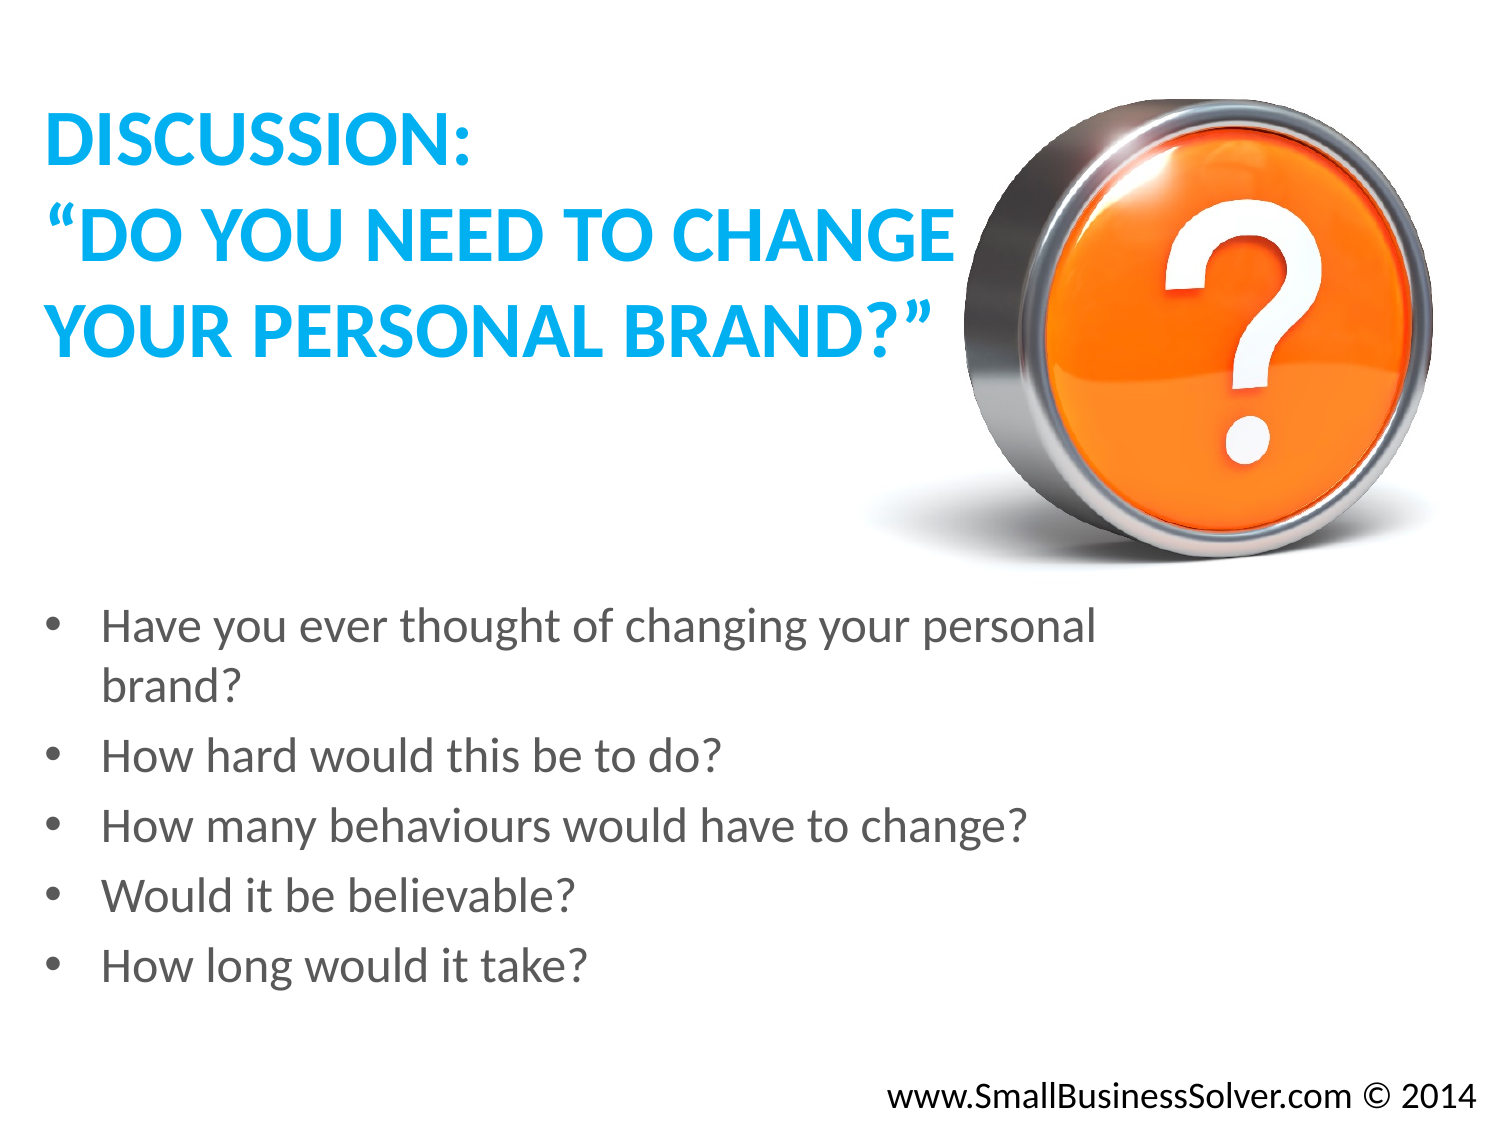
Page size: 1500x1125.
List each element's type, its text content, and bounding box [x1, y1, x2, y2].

list Have you ever thought of changing your personal brand? How hard would this be to do? How many behaviours would have to change? Would it be believable? How long would it take? [29, 468, 1140, 1071]
picture [844, 0, 1500, 693]
picture [844, 317, 851, 345]
title Discussion: “Do you need to change your personal brand?” [29, 78, 839, 467]
text_box www.SmallBusinessSolver.com © 2014 [872, 1063, 1493, 1123]
